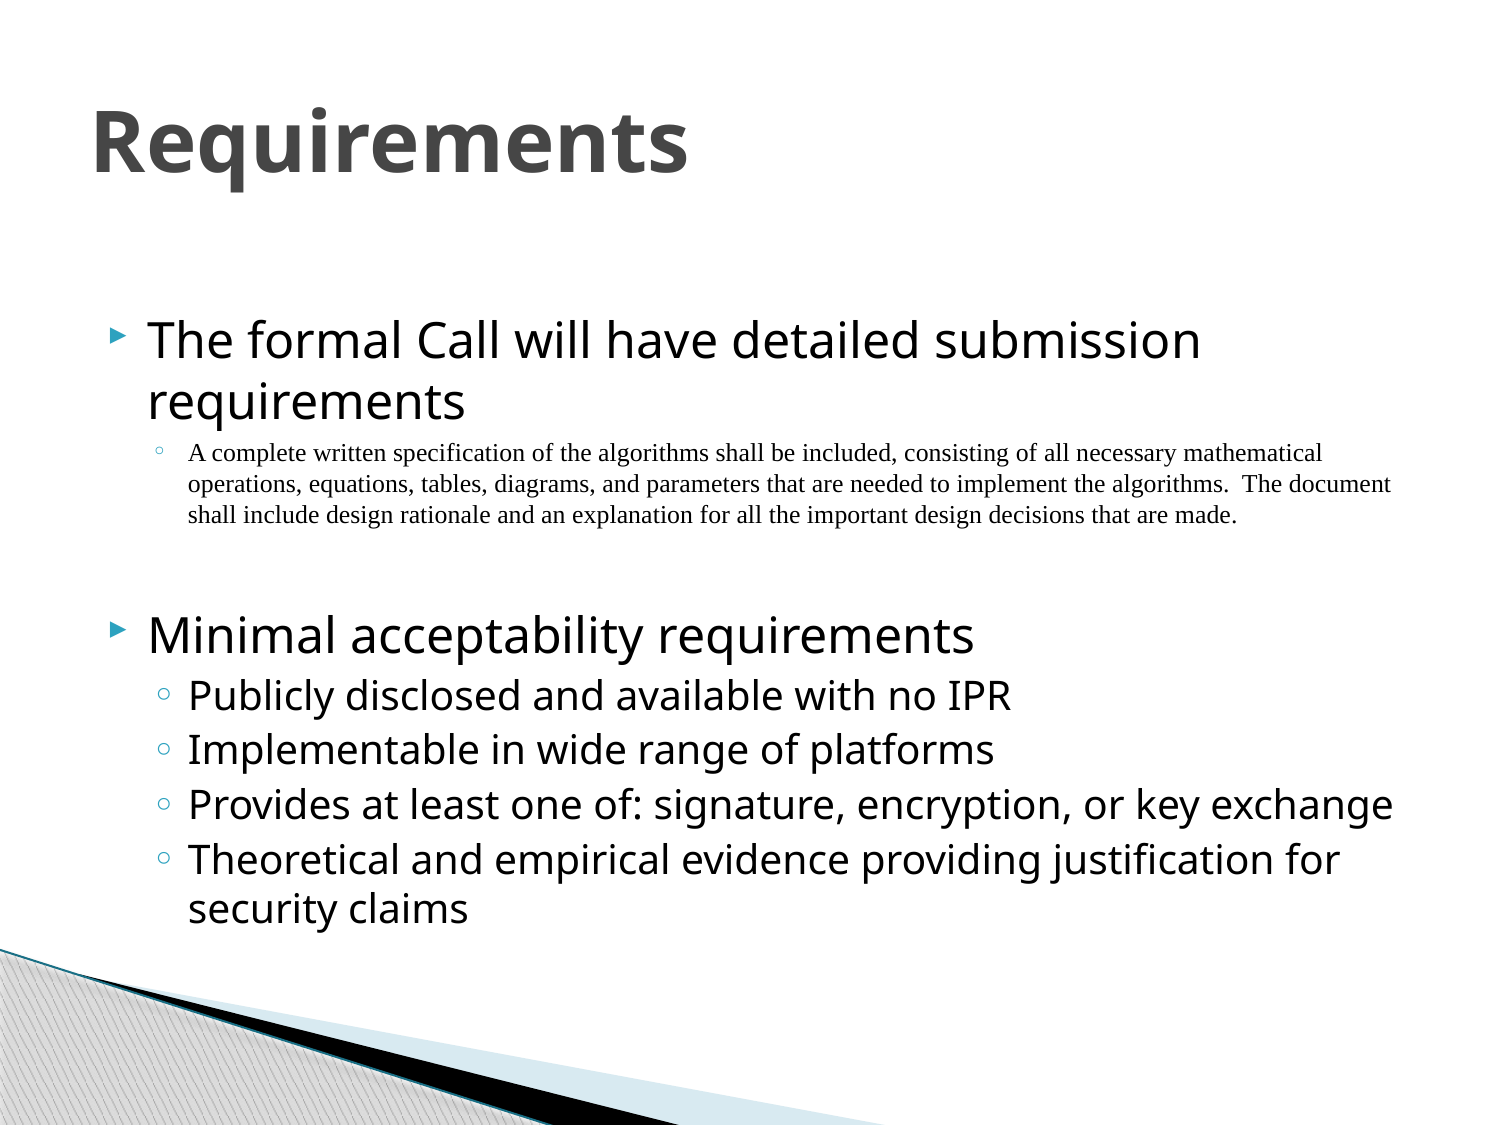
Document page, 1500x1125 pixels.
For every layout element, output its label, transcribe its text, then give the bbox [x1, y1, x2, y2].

title Requirements [75, 45, 1425, 233]
list The formal Call will have detailed submission requirements A complete written specification of the algorithms shall be included, consisting of all necessary mathematical operations, equations, tables, diagrams, and parameters that are needed to implement the algorithms. The document shall include design rationale and an explanation for all the important design decisions that are made. Minimal acceptability requirements Publicly disclosed and available with no IPR Implementable in wide range of platforms Provides at least one of: signature, encryption, or key exchange Theoretical and empirical evidence providing justification for security claims [75, 243, 1425, 986]
